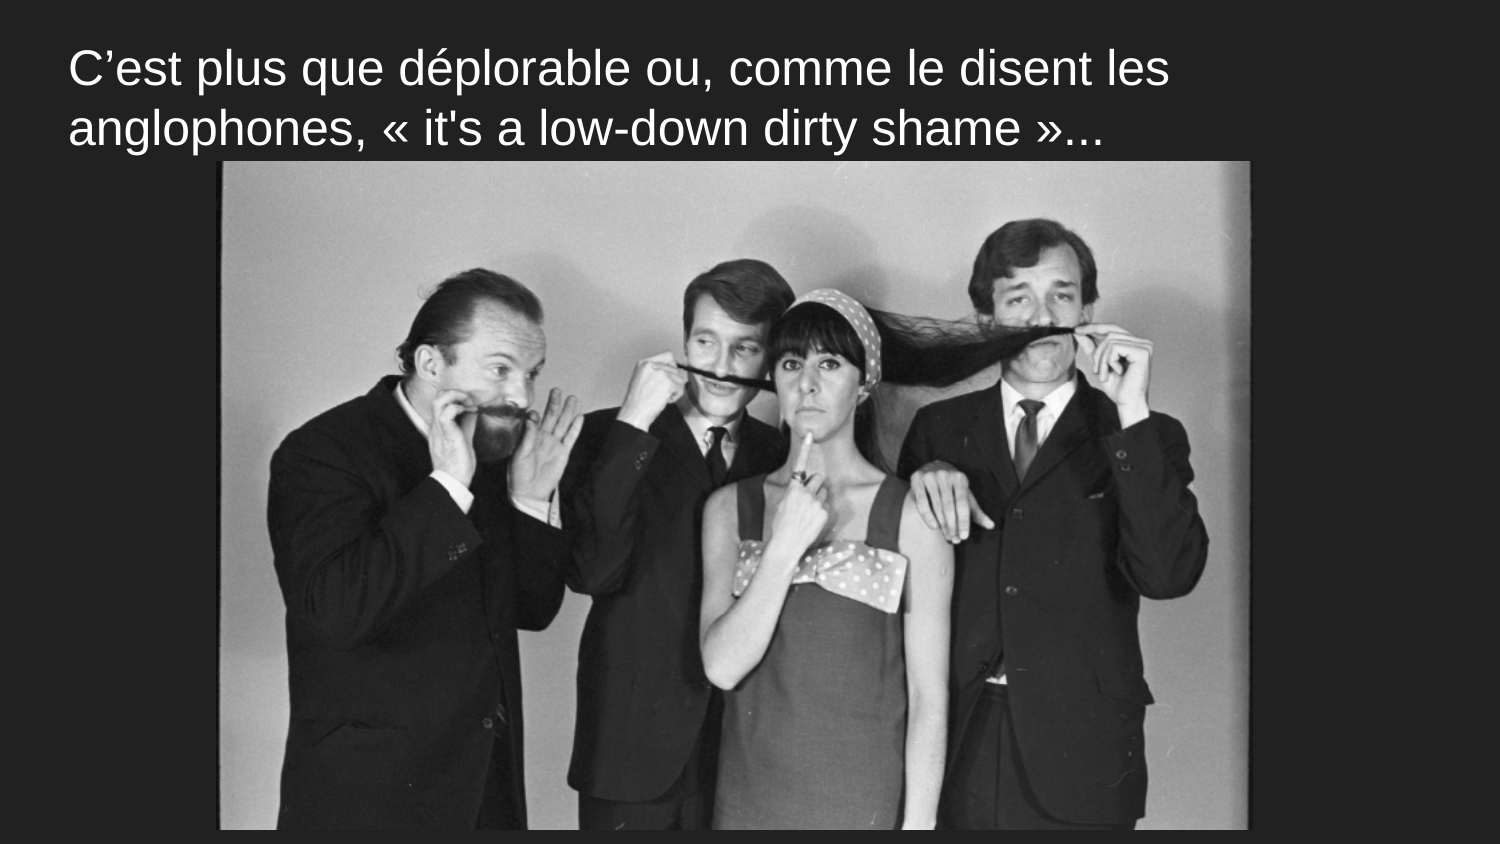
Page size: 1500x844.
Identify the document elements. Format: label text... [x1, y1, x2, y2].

title C’est plus que déplorable ou, comme le disent les anglophones, « it's a low-down dirty shame »... [53, 20, 1451, 115]
picture [216, 161, 1253, 830]
